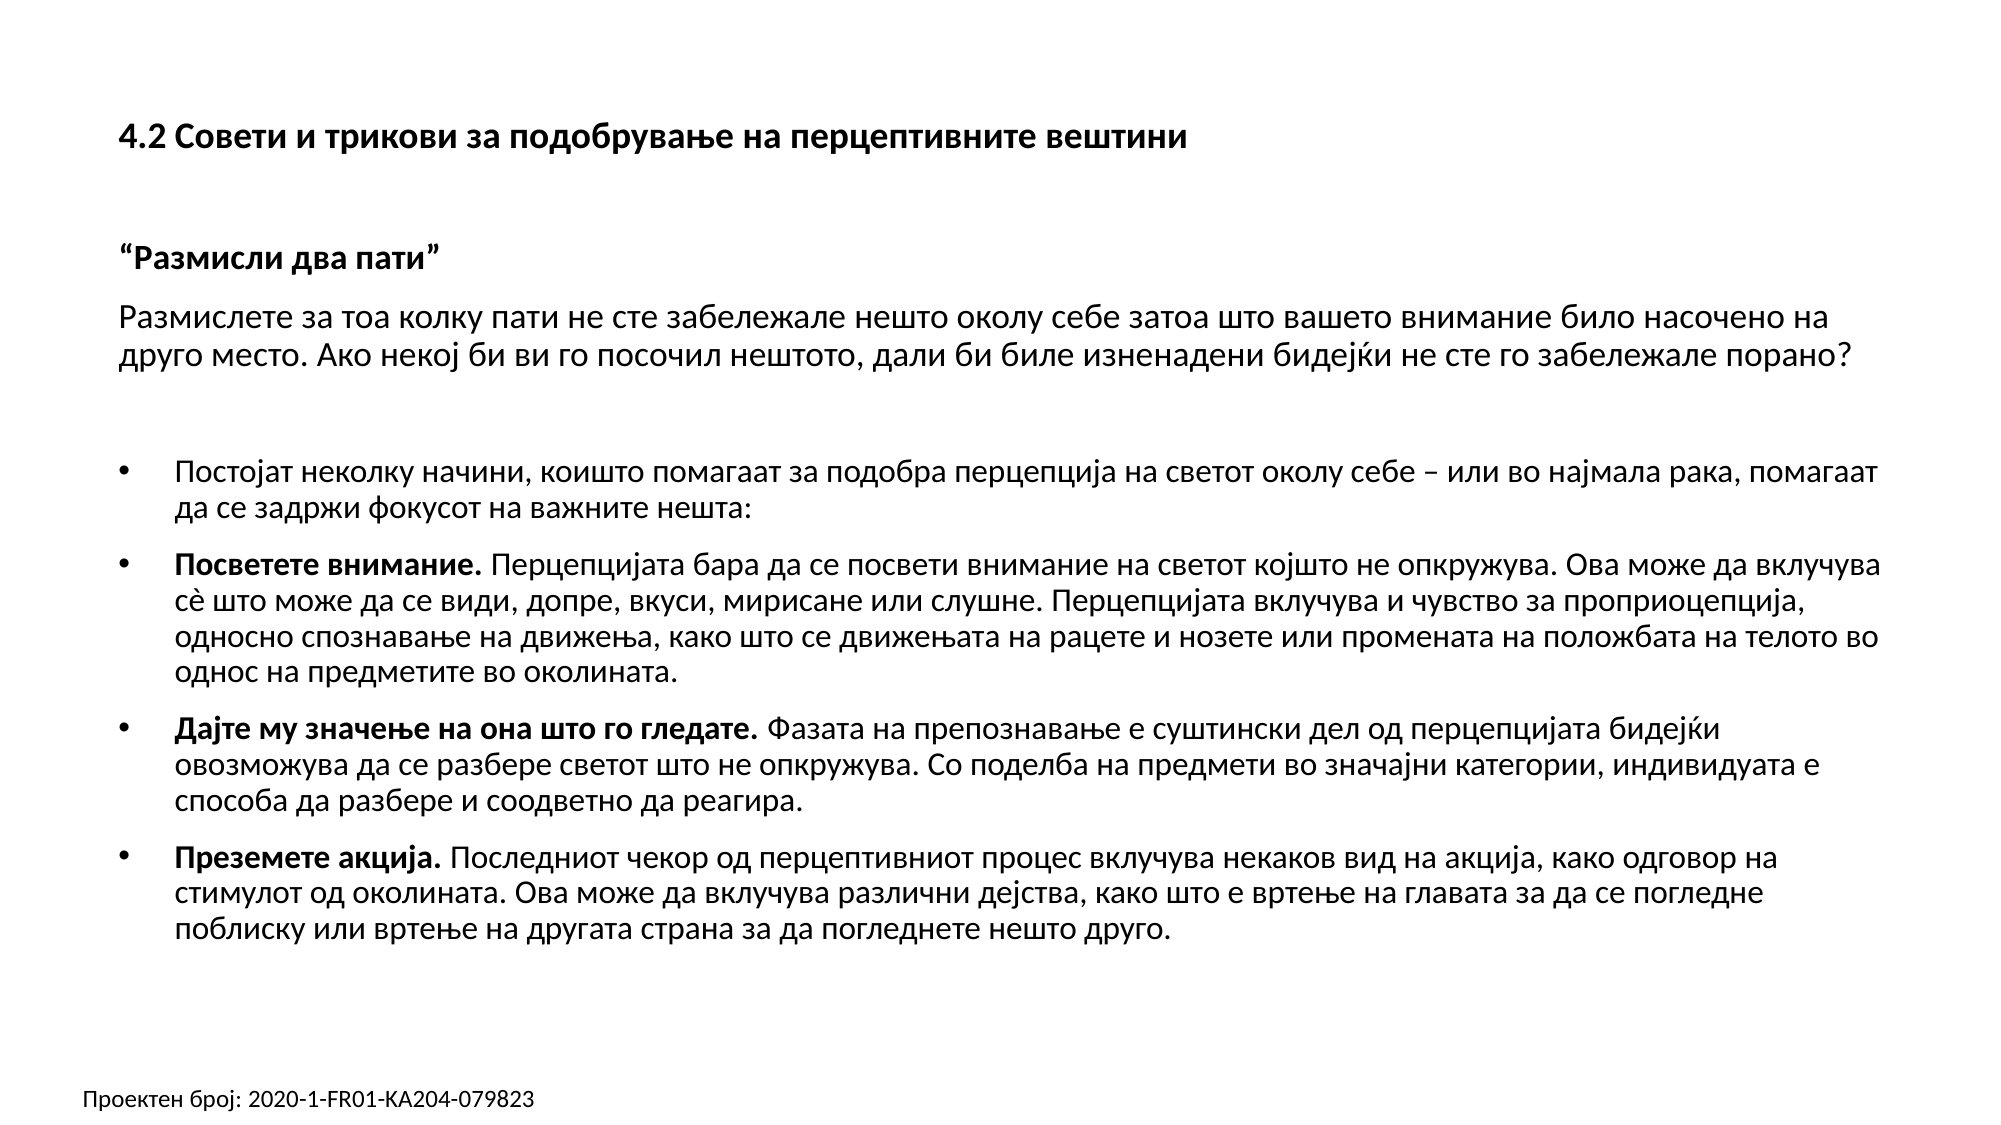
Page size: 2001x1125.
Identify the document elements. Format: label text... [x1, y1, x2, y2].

list 4.2 Совети и трикови за подобрување на перцептивните вештини “Размисли два пати” Размислете за тоа колку пати не сте забележале нешто околу себе затоа што вашето внимание било насочено на друго место. Ако некој би ви го посочил нештото, дали би биле изненадени бидејќи не сте го забележале порано? Постојат неколку начини, коишто помагаат за подобра перцепција на светот околу себе – или во најмала рака, помагаат да се задржи фокусот на важните нешта: Посветете внимание. Перцепцијата бара да се посвети внимание на светот којшто не опкружува. Ова може да вклучува сè што може да се види, допре, вкуси, мирисане или слушне. Перцепцијата вклучува и чувство за проприоцепција, односно спознавање на движења, како што се движењата на рацете и нозете или промената на положбата на телото во однос на предметите во околината. Дајте му значење на она што го гледате. Фазата на препознавање е суштински дел од перцепцијата бидејќи овозможува да се разбере светот што не опкружува. Со поделба на предмети во значајни категории, индивидуата е способа да разбере и соодветно да реагира. Преземете акција. Последниот чекор од перцептивниот процес вклучува некаков вид на акција, како одговор на стимулот од околината. Ова може да вклучува различни дејства, како што е вртење на главата за да се погледне поблиску или вртење на другата страна за да погледнете нешто друго. [84, 108, 1916, 1013]
text_box Проектен број: 2020-1-FR01-KA204-079823 [67, 1075, 841, 1121]
